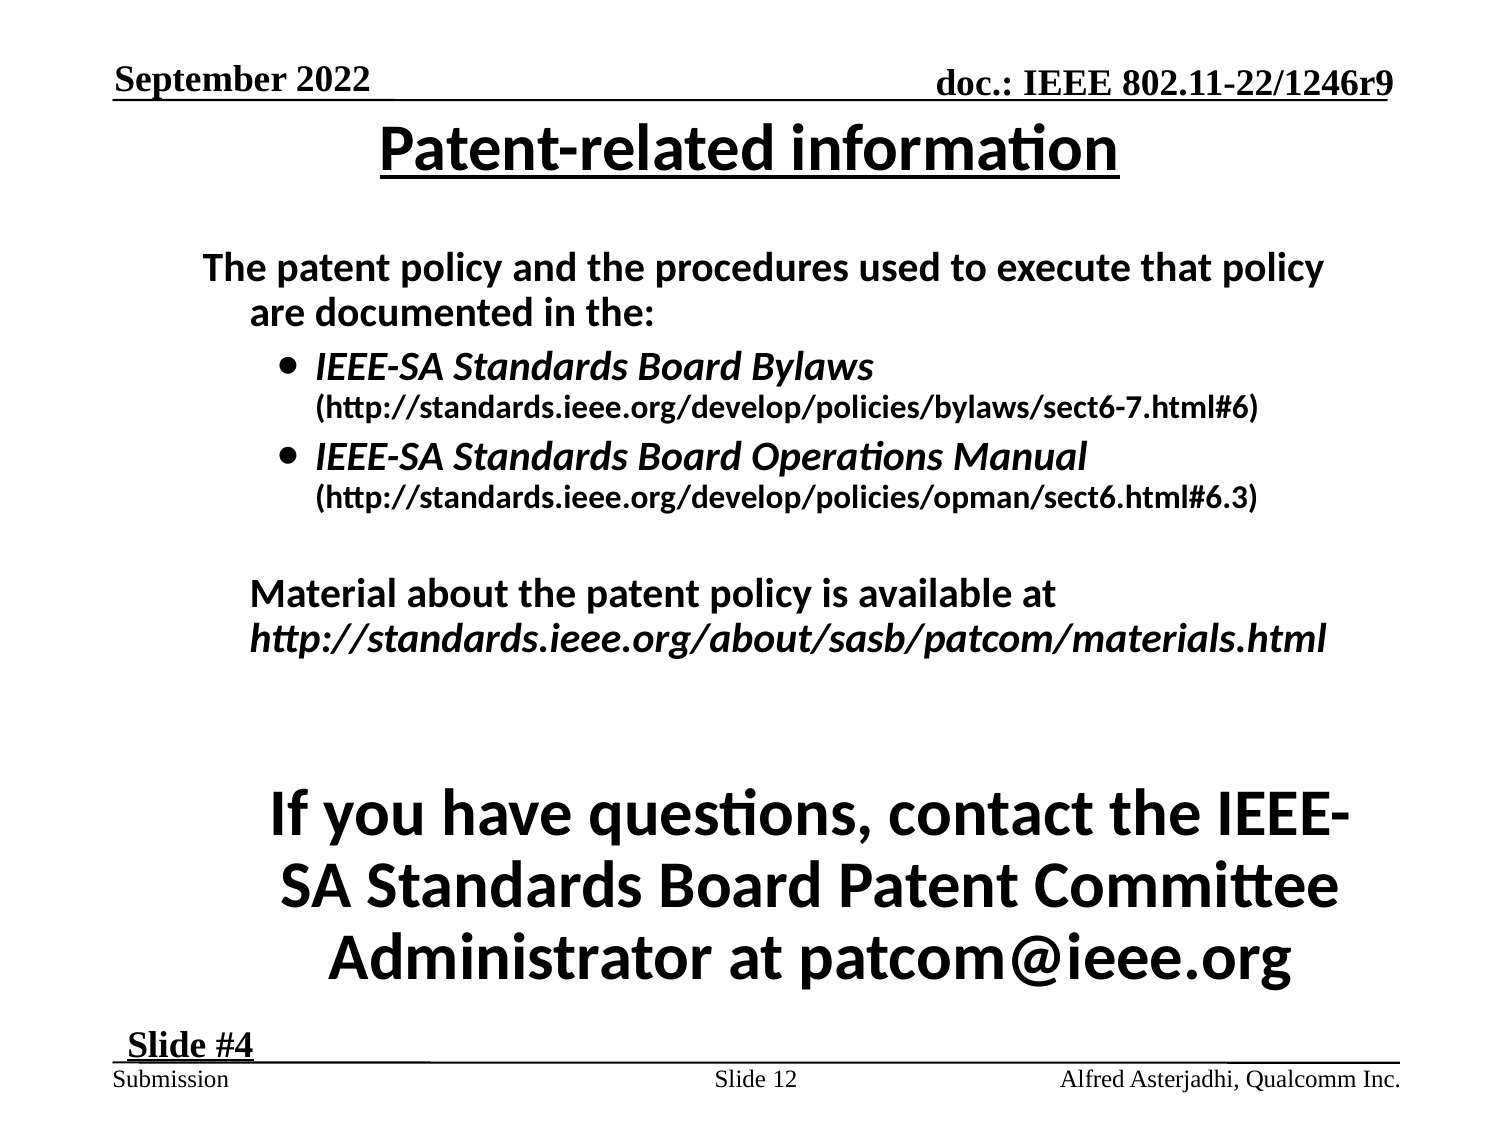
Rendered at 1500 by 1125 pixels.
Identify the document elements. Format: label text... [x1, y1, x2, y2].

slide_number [114, 54, 493, 100]
text_box Slide #4 [112, 1012, 269, 1073]
slide_number Slide 12 [712, 1061, 800, 1123]
footer Alfred Asterjadhi, Qualcomm Inc. [878, 1061, 1402, 1093]
list The patent policy and the procedures used to execute that policy are documented in the: IEEE-SA Standards Board Bylaws (http://standards.ieee.org/develop/policies/bylaws/sect6-7.html#6) IEEE-SA Standards Board Operations Manual (http://standards.ieee.org/develop/policies/opman/sect6.html#6.3) Material about the patent policy is available at http://standards.ieee.org/about/sasb/patcom/materials.html If you have questions, contact the IEEE-SA Standards Board Patent Committee Administrator at patcom@ieee.org [112, 237, 1388, 913]
title Patent-related information [112, 112, 1388, 176]
